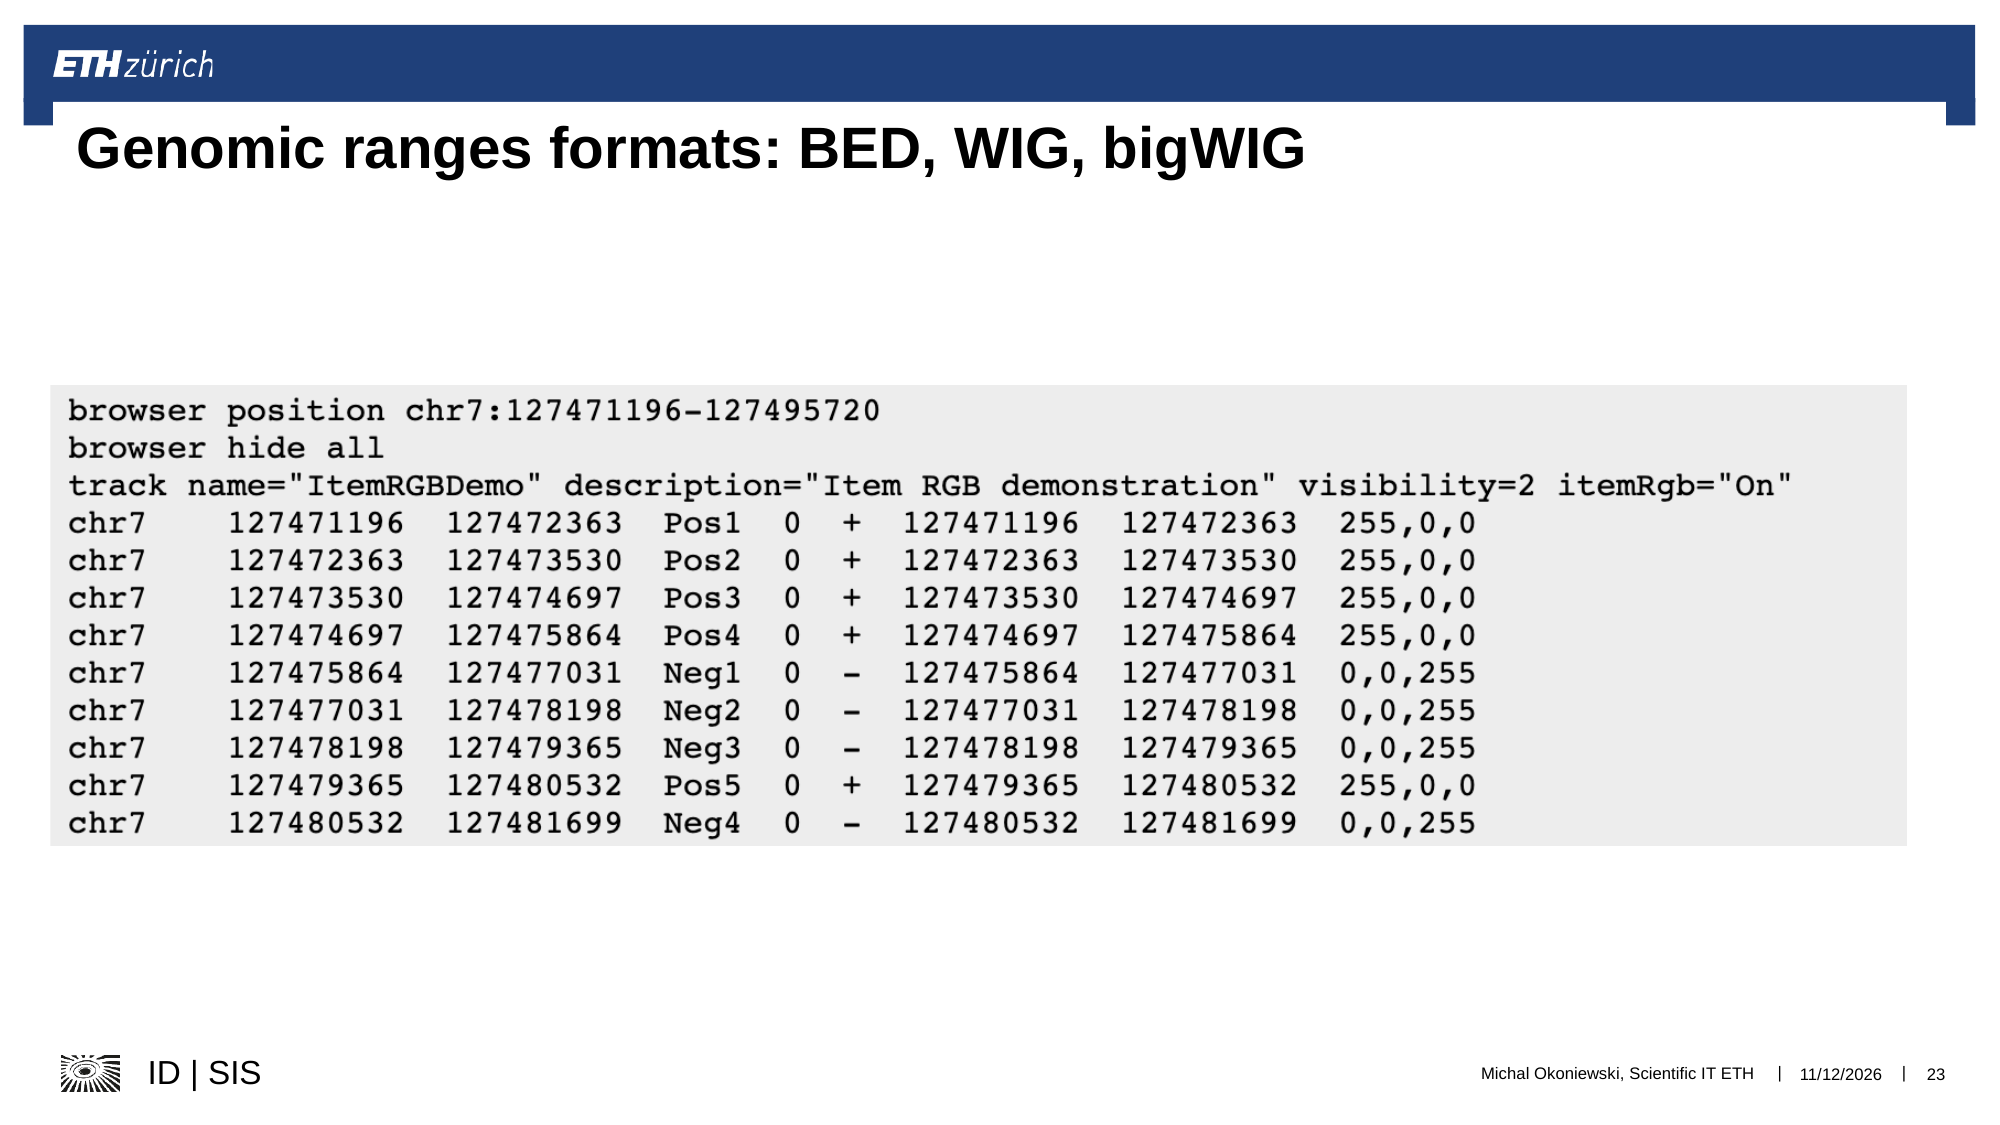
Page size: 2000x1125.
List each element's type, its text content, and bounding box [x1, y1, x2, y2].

slide_number 23 [1906, 1034, 1966, 1112]
picture [46, 385, 1908, 847]
footer Michal Okoniewski, Scientific IT ETH [999, 1034, 1760, 1111]
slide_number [1790, 1034, 1892, 1112]
title Genomic ranges formats: BED, WIG, bigWIG [53, 101, 1946, 262]
picture [61, 1055, 120, 1092]
